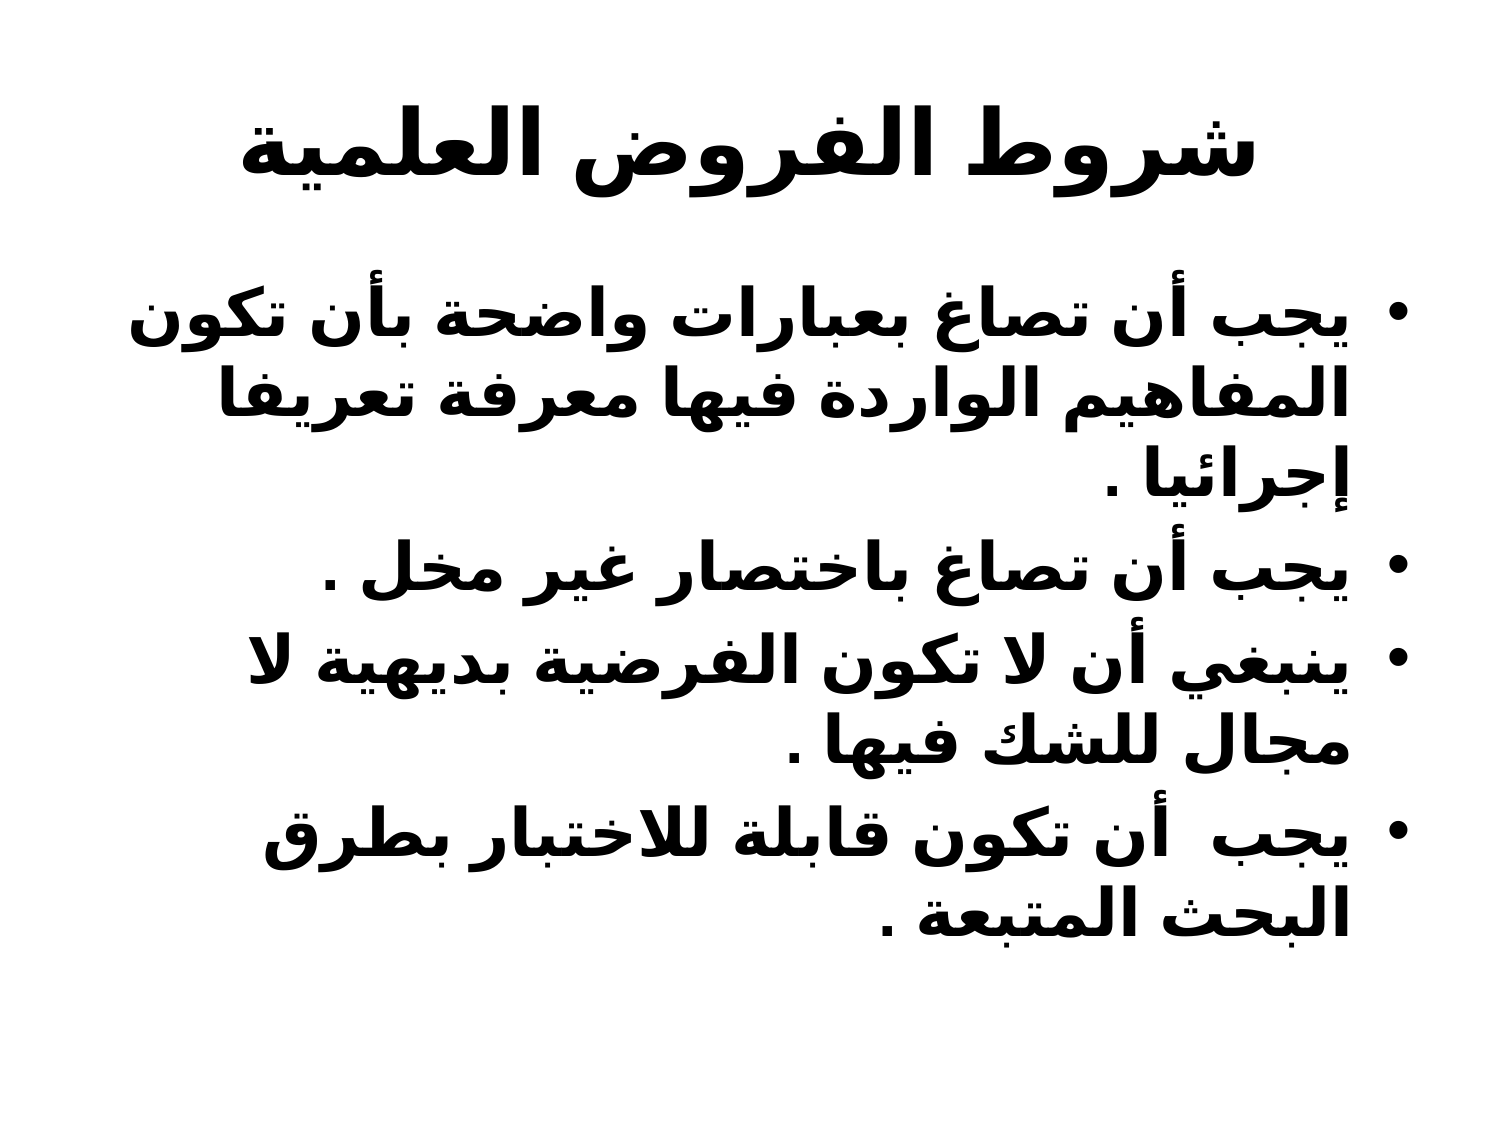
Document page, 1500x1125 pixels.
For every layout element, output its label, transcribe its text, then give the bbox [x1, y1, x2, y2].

list يجب أن تصاغ بعبارات واضحة بأن تكون المفاهيم الواردة فيها معرفة تعريفا إجرائيا . يجب أن تصاغ باختصار غير مخل . ينبغي أن لا تكون الفرضية بديهية لا مجال للشك فيها . يجب أن تكون قابلة للاختبار بطرق البحث المتبعة . [74, 262, 1426, 1006]
title شروط الفروض العلمية [74, 44, 1426, 233]
